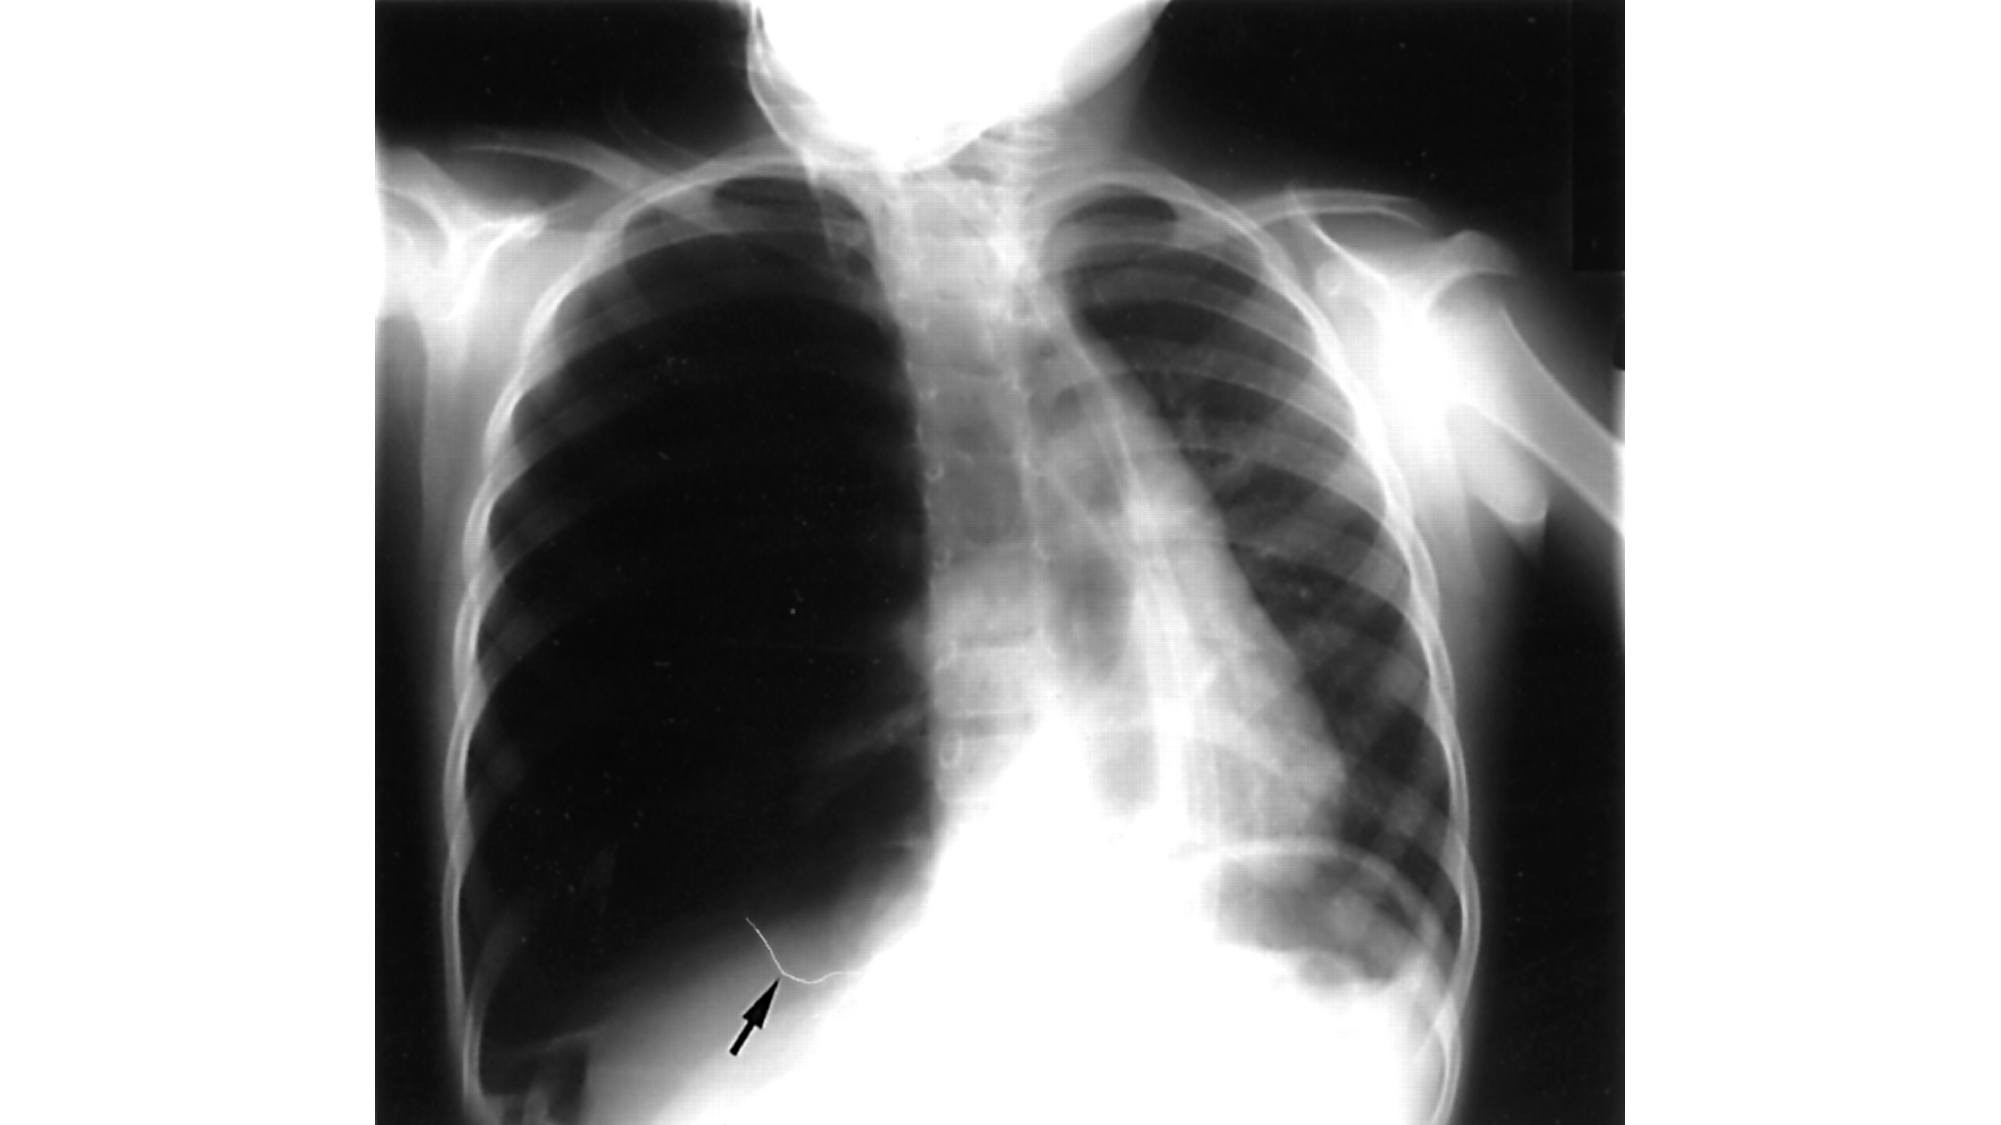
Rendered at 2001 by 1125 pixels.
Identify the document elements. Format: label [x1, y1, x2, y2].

picture [374, 0, 1625, 1125]
